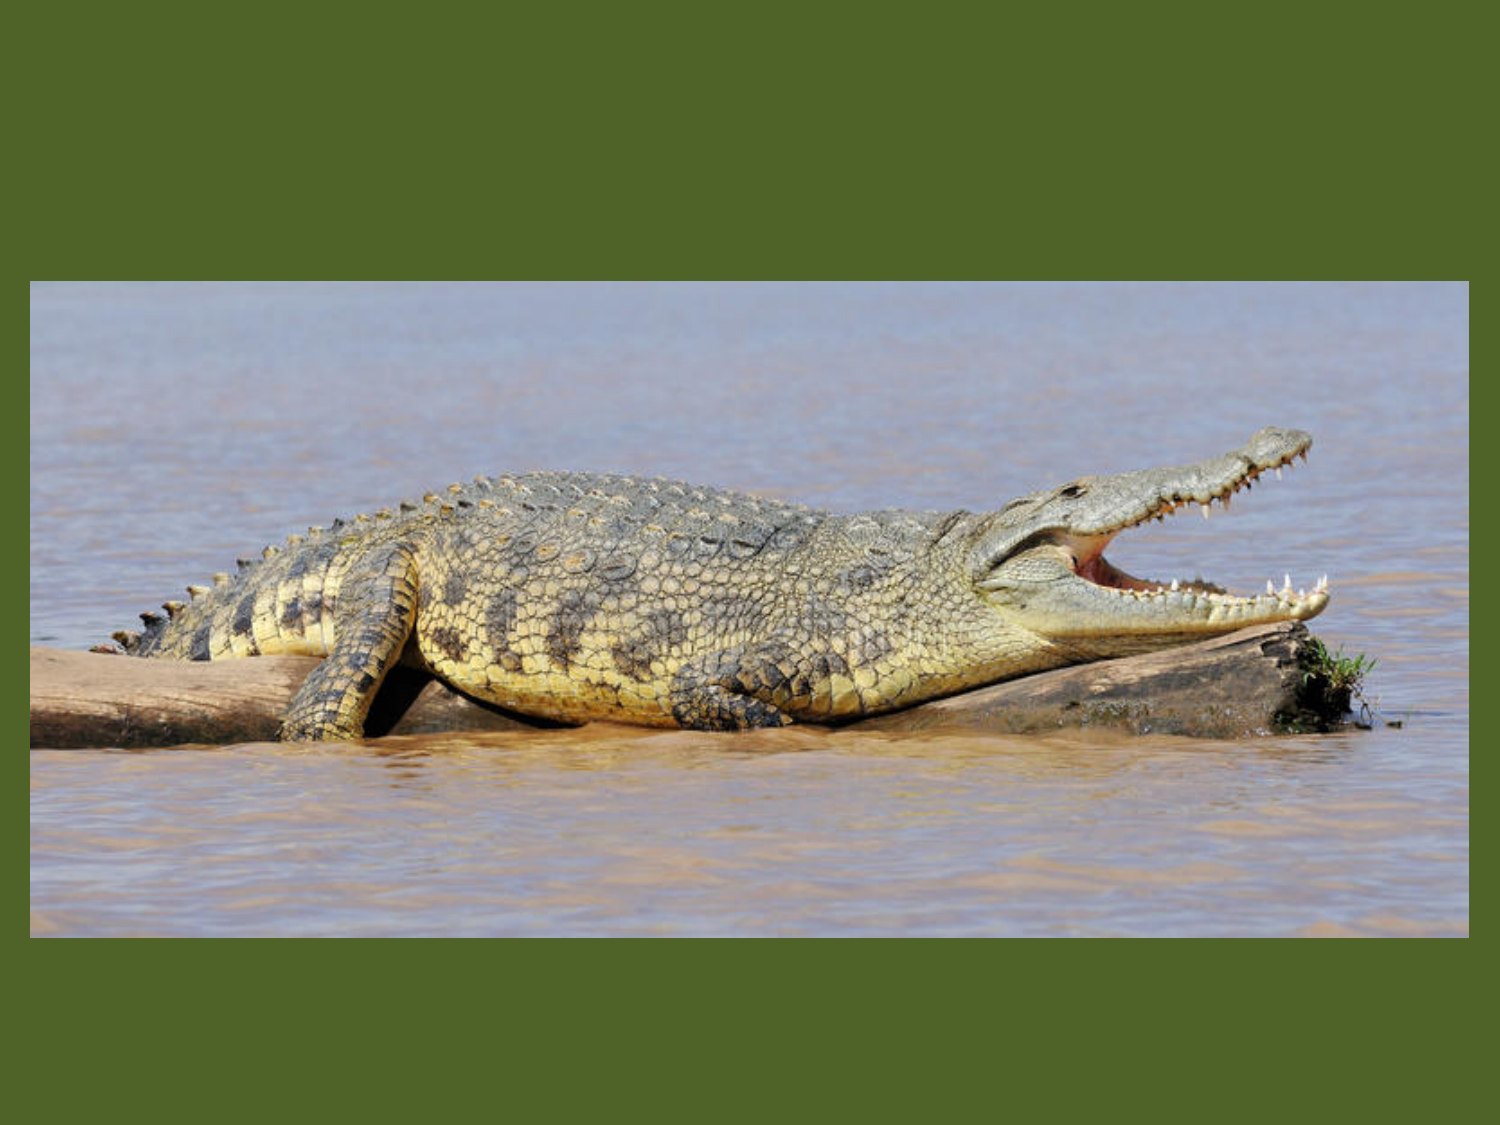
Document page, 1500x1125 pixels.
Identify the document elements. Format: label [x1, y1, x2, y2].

list [30, 280, 1470, 938]
